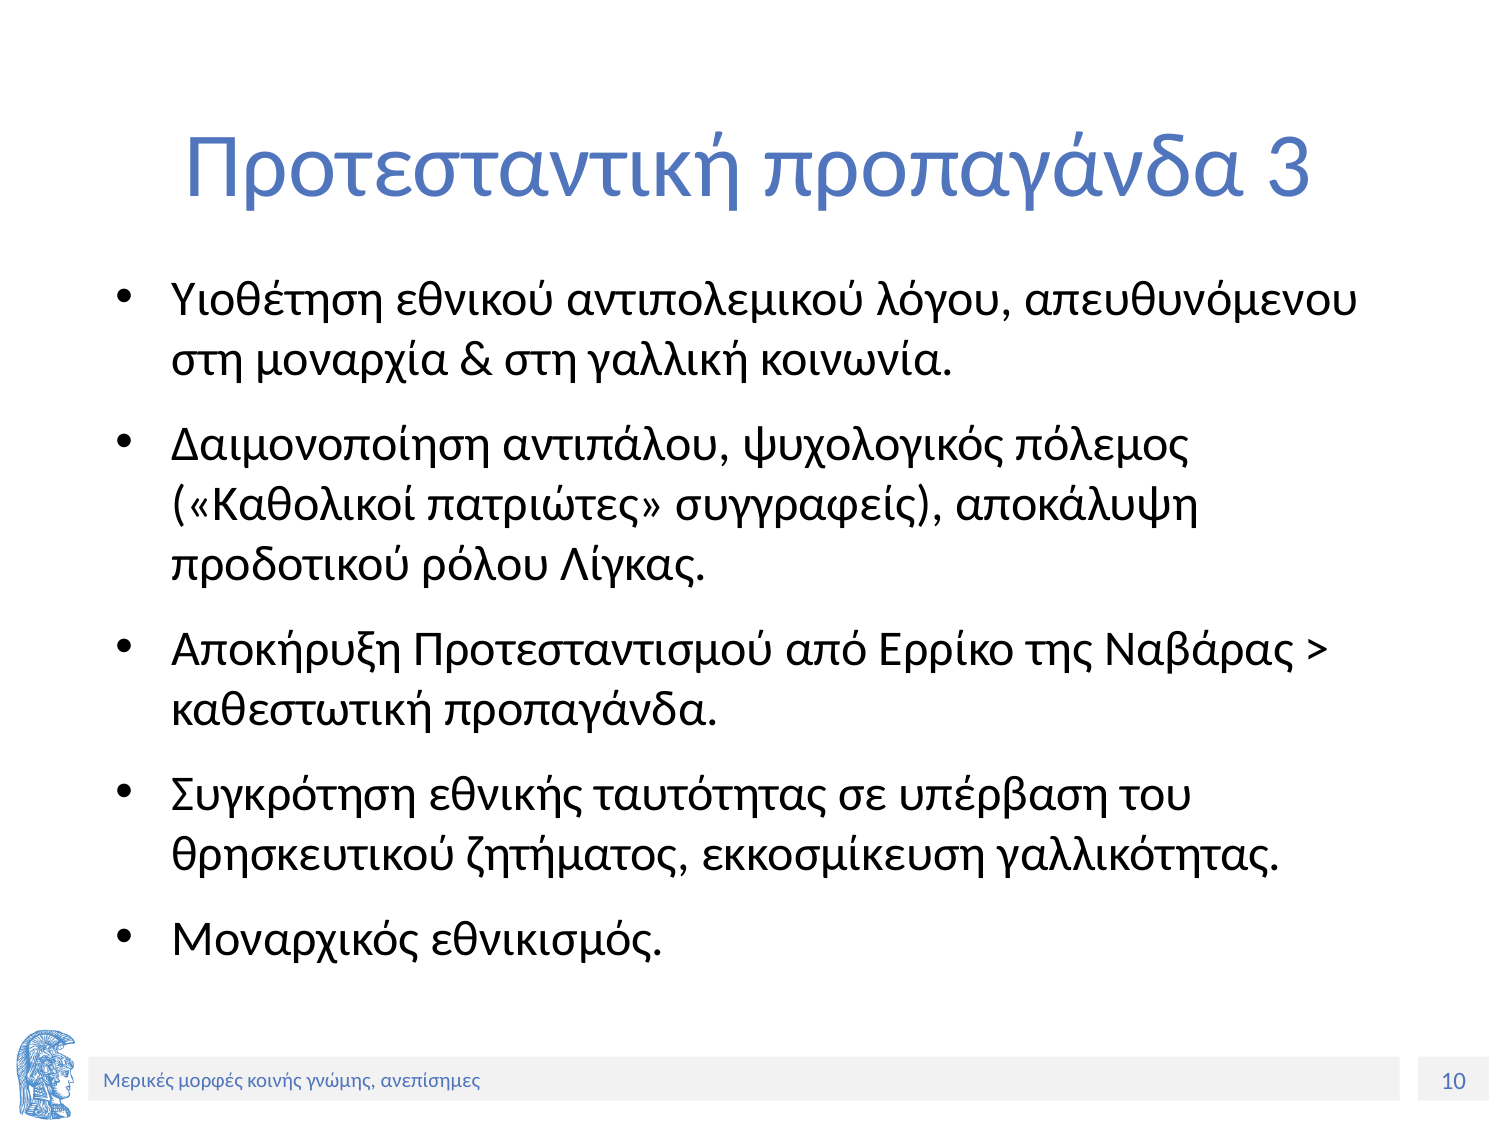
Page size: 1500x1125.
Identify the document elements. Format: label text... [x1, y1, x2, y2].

picture [9, 1026, 81, 1120]
list Υιοθέτηση εθνικού αντιπολεμικού λόγου, απευθυνόμενου στη μοναρχία & στη γαλλική κοινωνία. Δαιμονοποίηση αντιπάλου, ψυχολογικός πόλεμος («Καθολικοί πατριώτες» συγγραφείς), αποκάλυψη προδοτικού ρόλου Λίγκας. Αποκήρυξη Προτεσταντισμού από Ερρίκο της Ναβάρας > καθεστωτική προπαγάνδα. Συγκρότηση εθνικής ταυτότητας σε υπέρβαση του θρησκευτικού ζητήματος, εκκοσμίκευση γαλλικότητας. Μοναρχικός εθνικισμός. [100, 257, 1451, 967]
title Προτεσταντική προπαγάνδα 3 [73, 66, 1424, 254]
